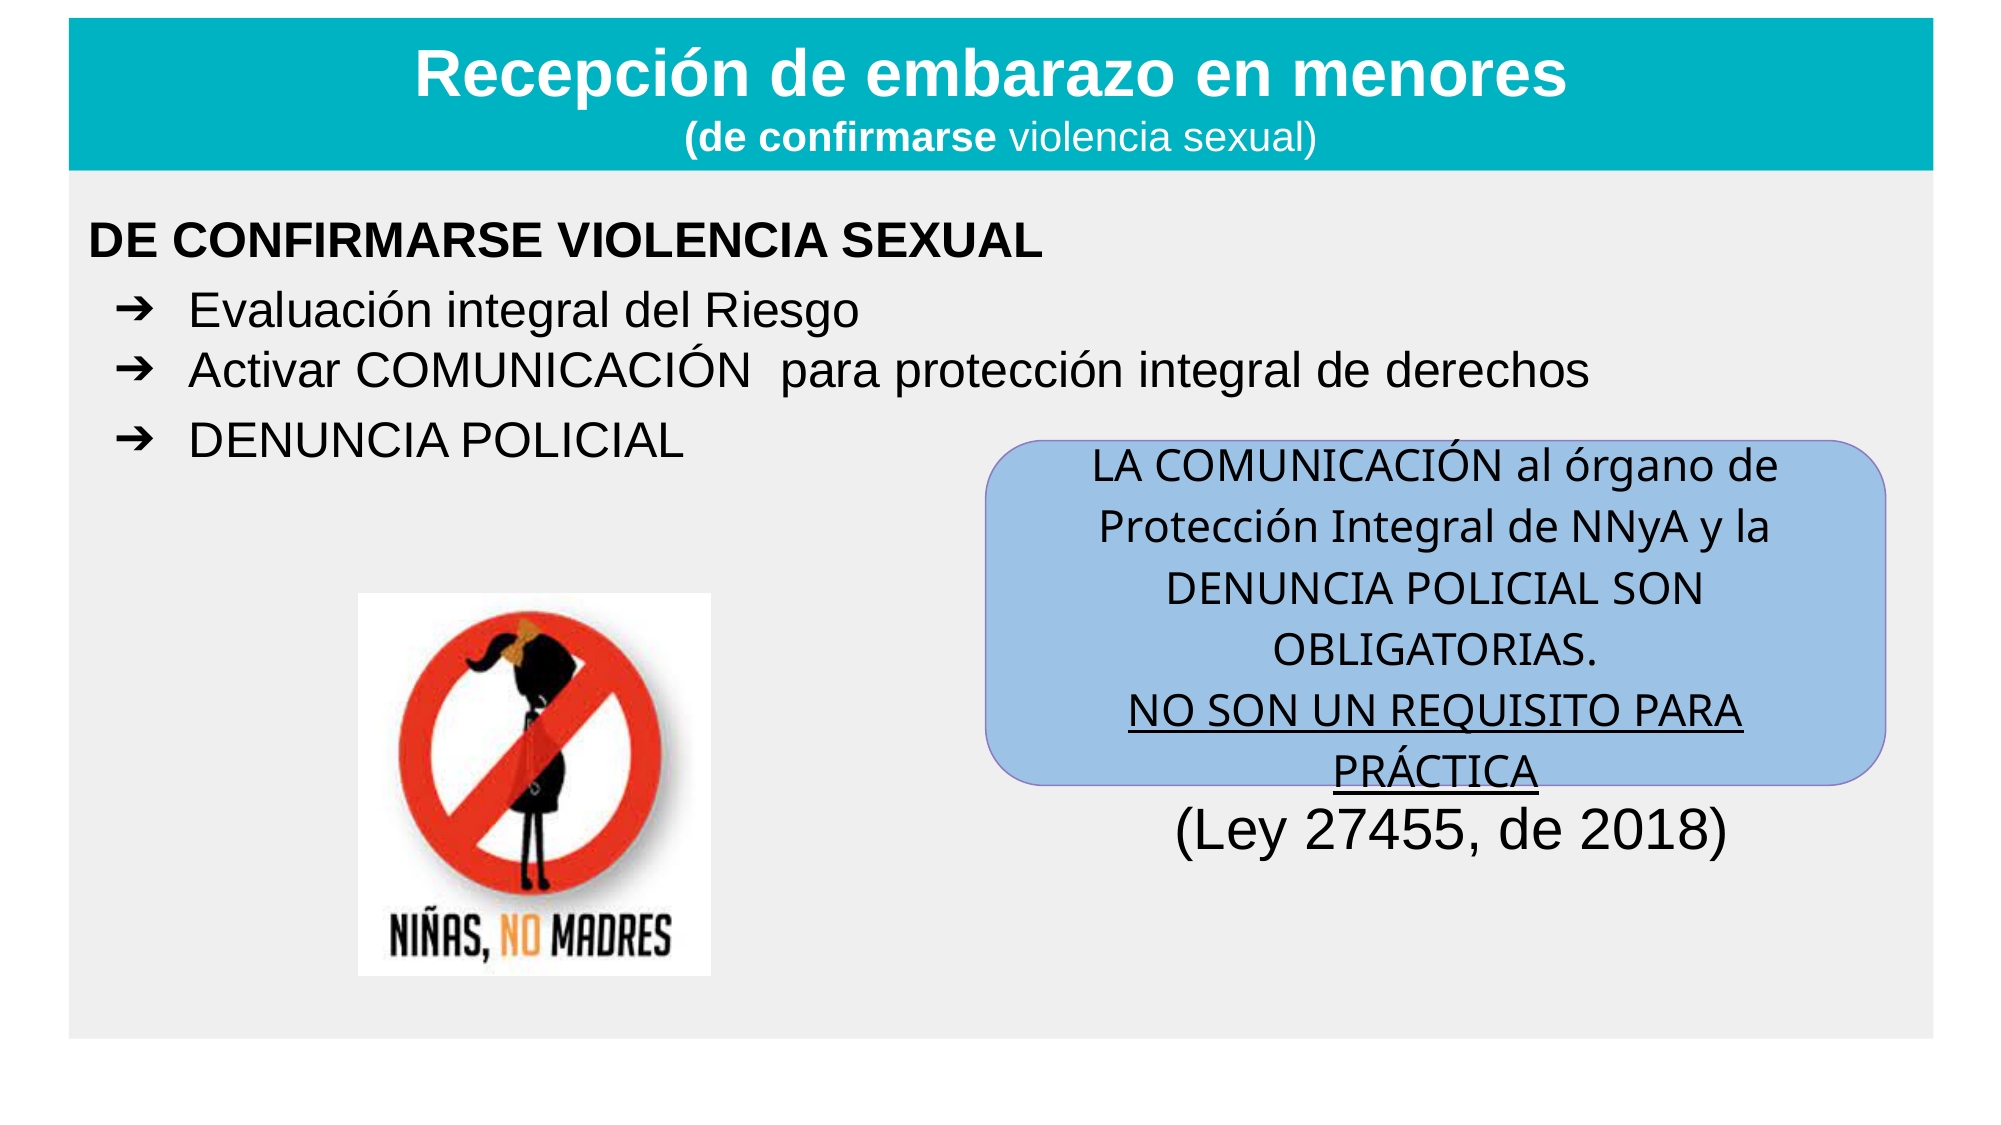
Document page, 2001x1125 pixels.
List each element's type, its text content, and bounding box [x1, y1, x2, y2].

list DE CONFIRMARSE VIOLENCIA SEXUAL Evaluación integral del Riesgo Activar COMUNICACIÓN para protección integral de derechos DENUNCIA POLICIAL [68, 170, 1934, 1039]
text_box (Ley 27455, de 2018) [1159, 783, 1768, 869]
title Recepción de embarazo en menores (de confirmarse violencia sexual) [68, 17, 1934, 170]
picture [358, 593, 711, 977]
text_box LA COMUNICACIÓN al órgano de Protección Integral de NNyA y la DENUNCIA POLICIAL SON OBLIGATORIAS. NO SON UN REQUISITO PARA PRÁCTICA [985, 440, 1886, 786]
